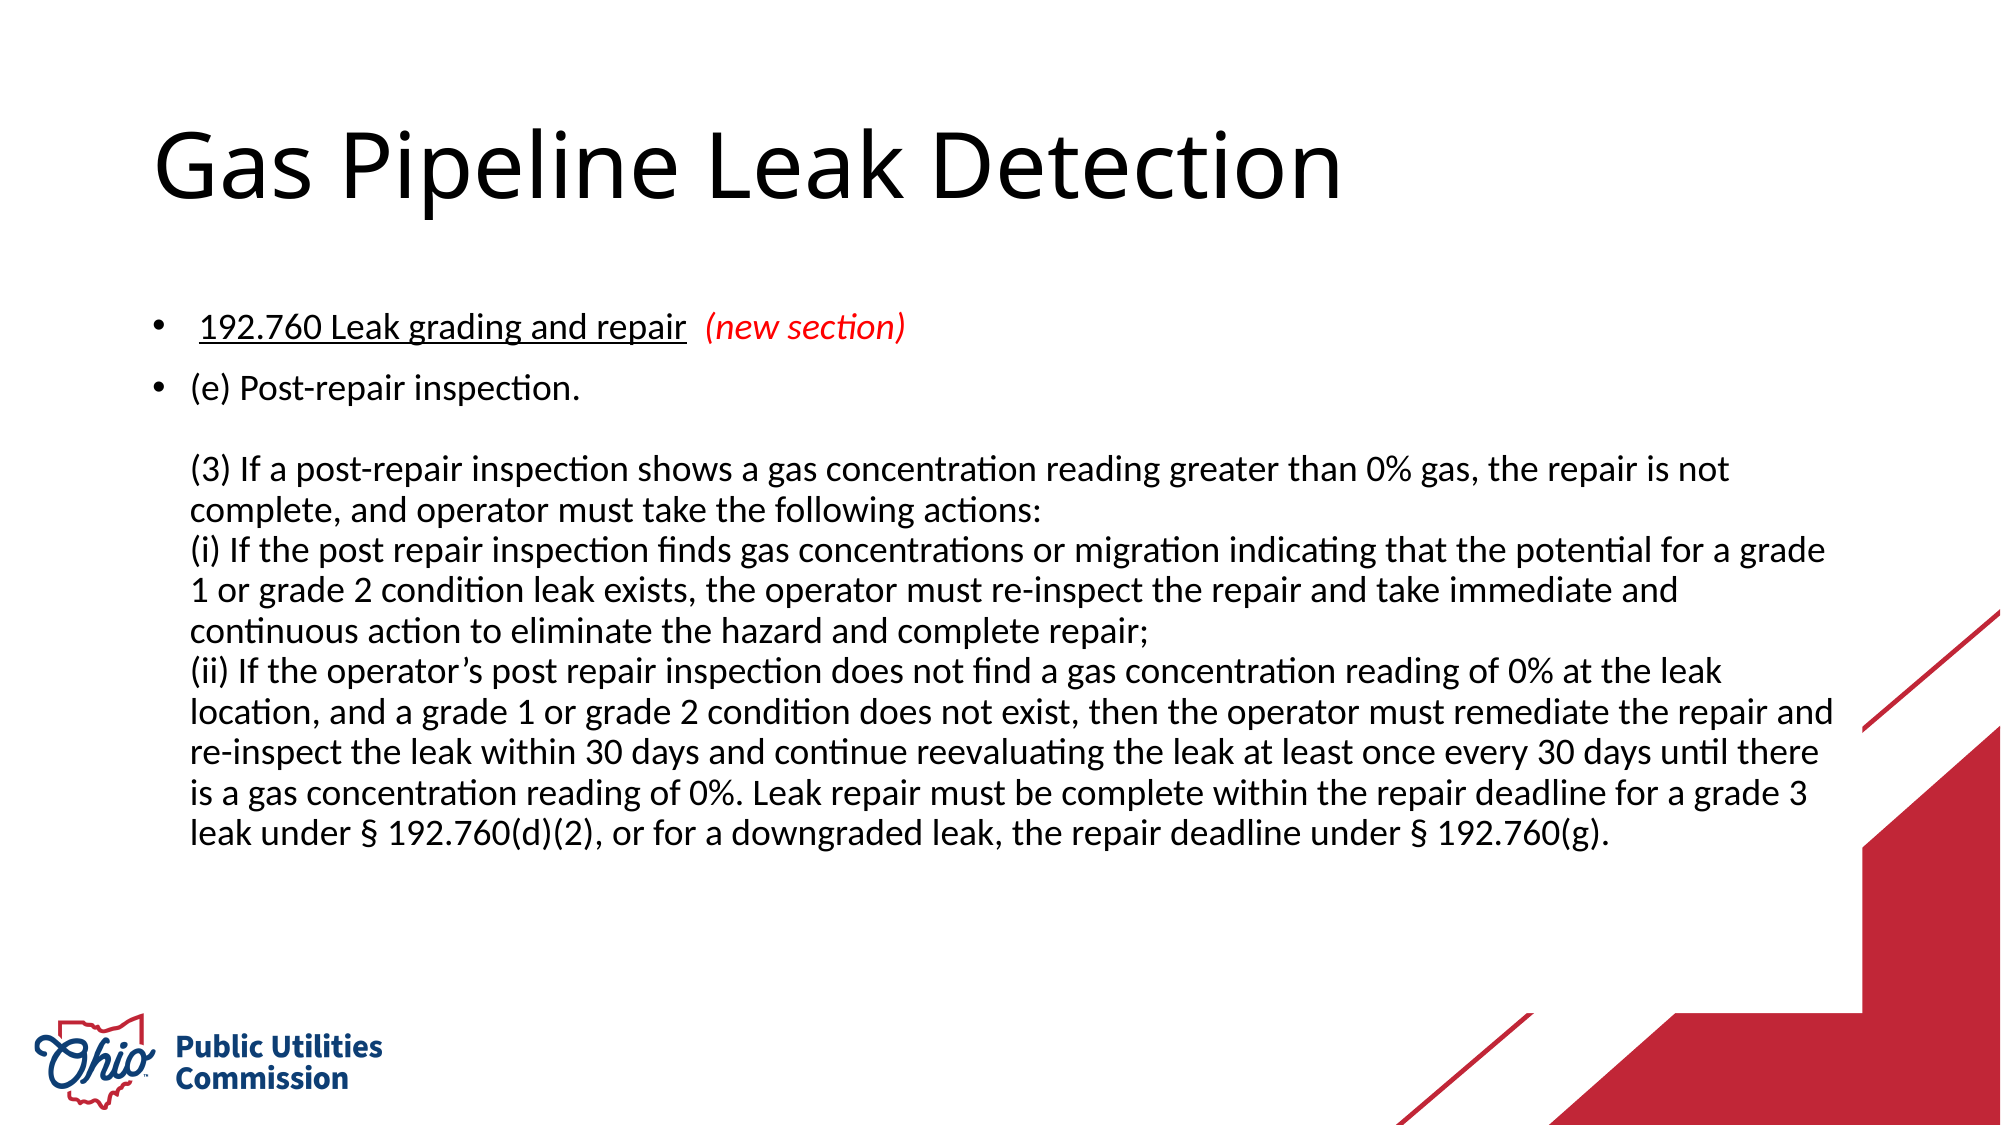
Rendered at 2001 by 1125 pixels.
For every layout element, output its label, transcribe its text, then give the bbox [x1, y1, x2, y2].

title Gas Pipeline Leak Detection [137, 59, 1863, 278]
list 192.760 Leak grading and repair (new section) (e) Post-repair inspection. (3) If a post-repair inspection shows a gas concentration reading greater than 0% gas, the repair is not complete, and operator must take the following actions: (i) If the post repair inspection finds gas concentrations or migration indicating that the potential for a grade 1 or grade 2 condition leak exists, the operator must re-inspect the repair and take immediate and continuous action to eliminate the hazard and complete repair; (ii) If the operator’s post repair inspection does not find a gas concentration reading of 0% at the leak location, and a grade 1 or grade 2 condition does not exist, then the operator must remediate the repair and re-inspect the leak within 30 days and continue reevaluating the leak at least once every 30 days until there is a gas concentration reading of 0%. Leak repair must be complete within the repair deadline for a grade 3 leak under § 192.760(d)(2), or for a downgraded leak, the repair deadline under § 192.760(g). [137, 299, 1863, 1014]
picture [34, 1013, 382, 1110]
